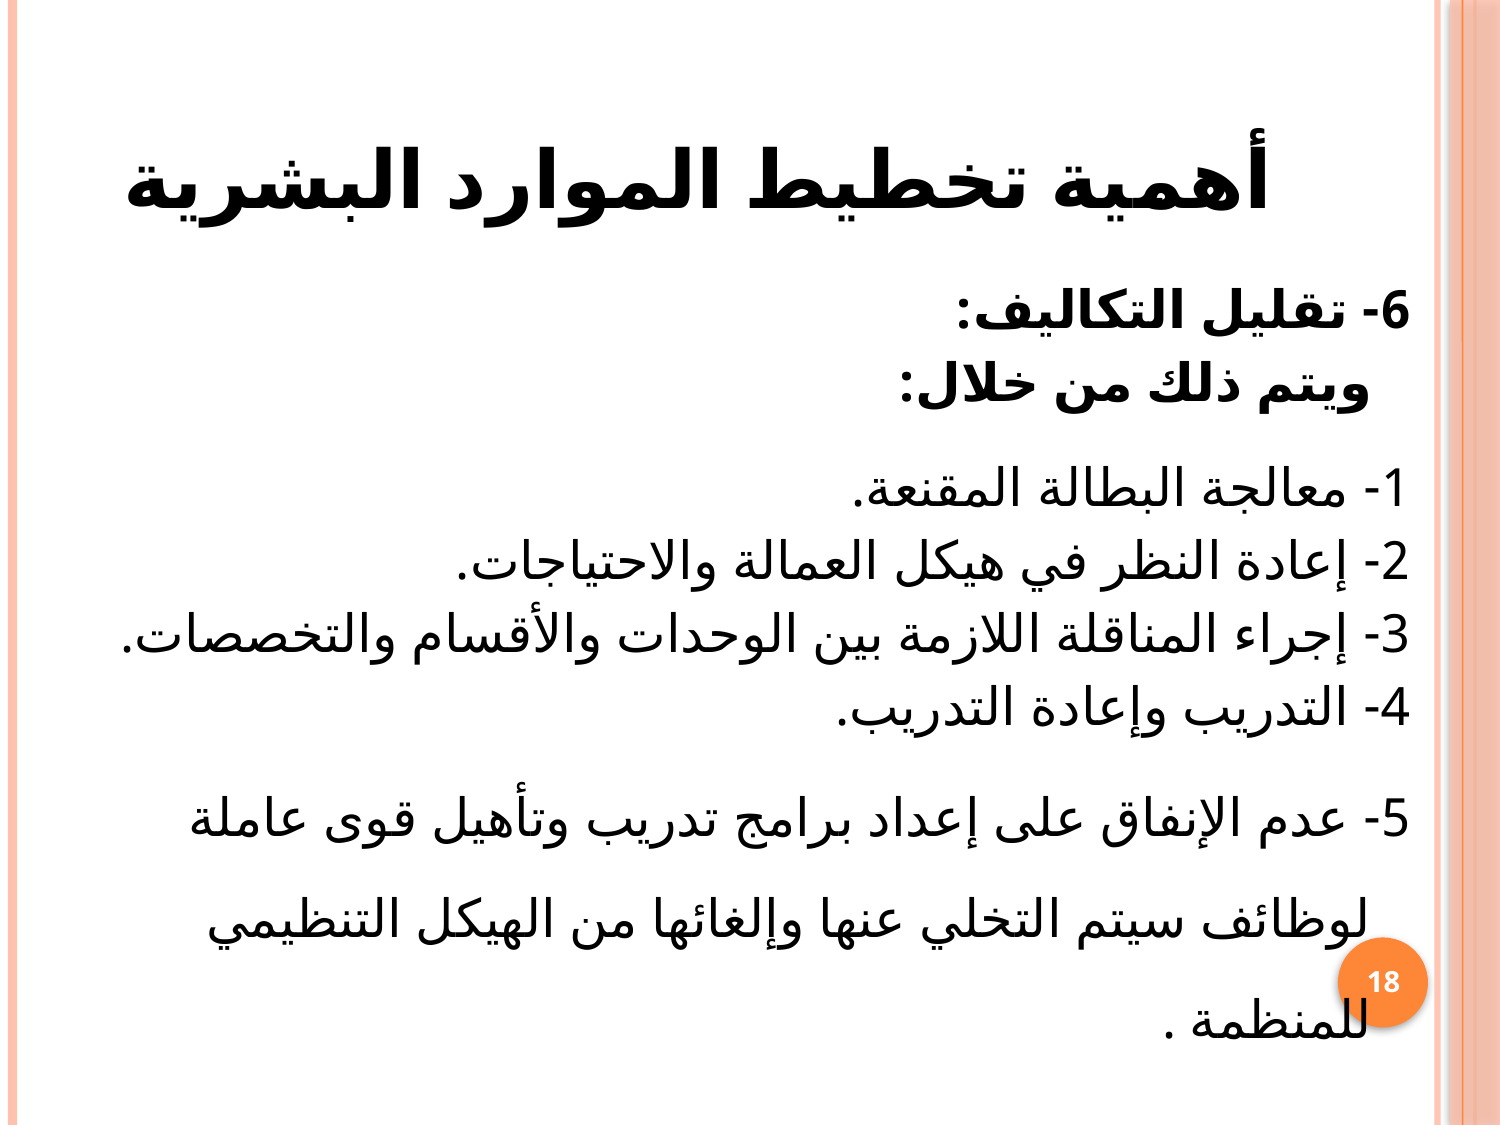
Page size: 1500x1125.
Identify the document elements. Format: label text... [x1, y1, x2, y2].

list 6- تقليل التكاليف: ويتم ذلك من خلال: 1- معالجة البطالة المقنعة. 2- إعادة النظر في هيكل العمالة والاحتياجات. 3- إجراء المناقلة اللازمة بين الوحدات والأقسام والتخصصات. 4- التدريب وإعادة التدريب. 5- عدم الإنفاق على إعداد برامج تدريب وتأهيل قوى عاملة لوظائف سيتم التخلي عنها وإلغائها من الهيكل التنظيمي للمنظمة . [37, 262, 1425, 1062]
title أهمية تخطيط الموارد البشرية [75, 45, 1300, 233]
slide_number 18 [1333, 940, 1434, 1027]
